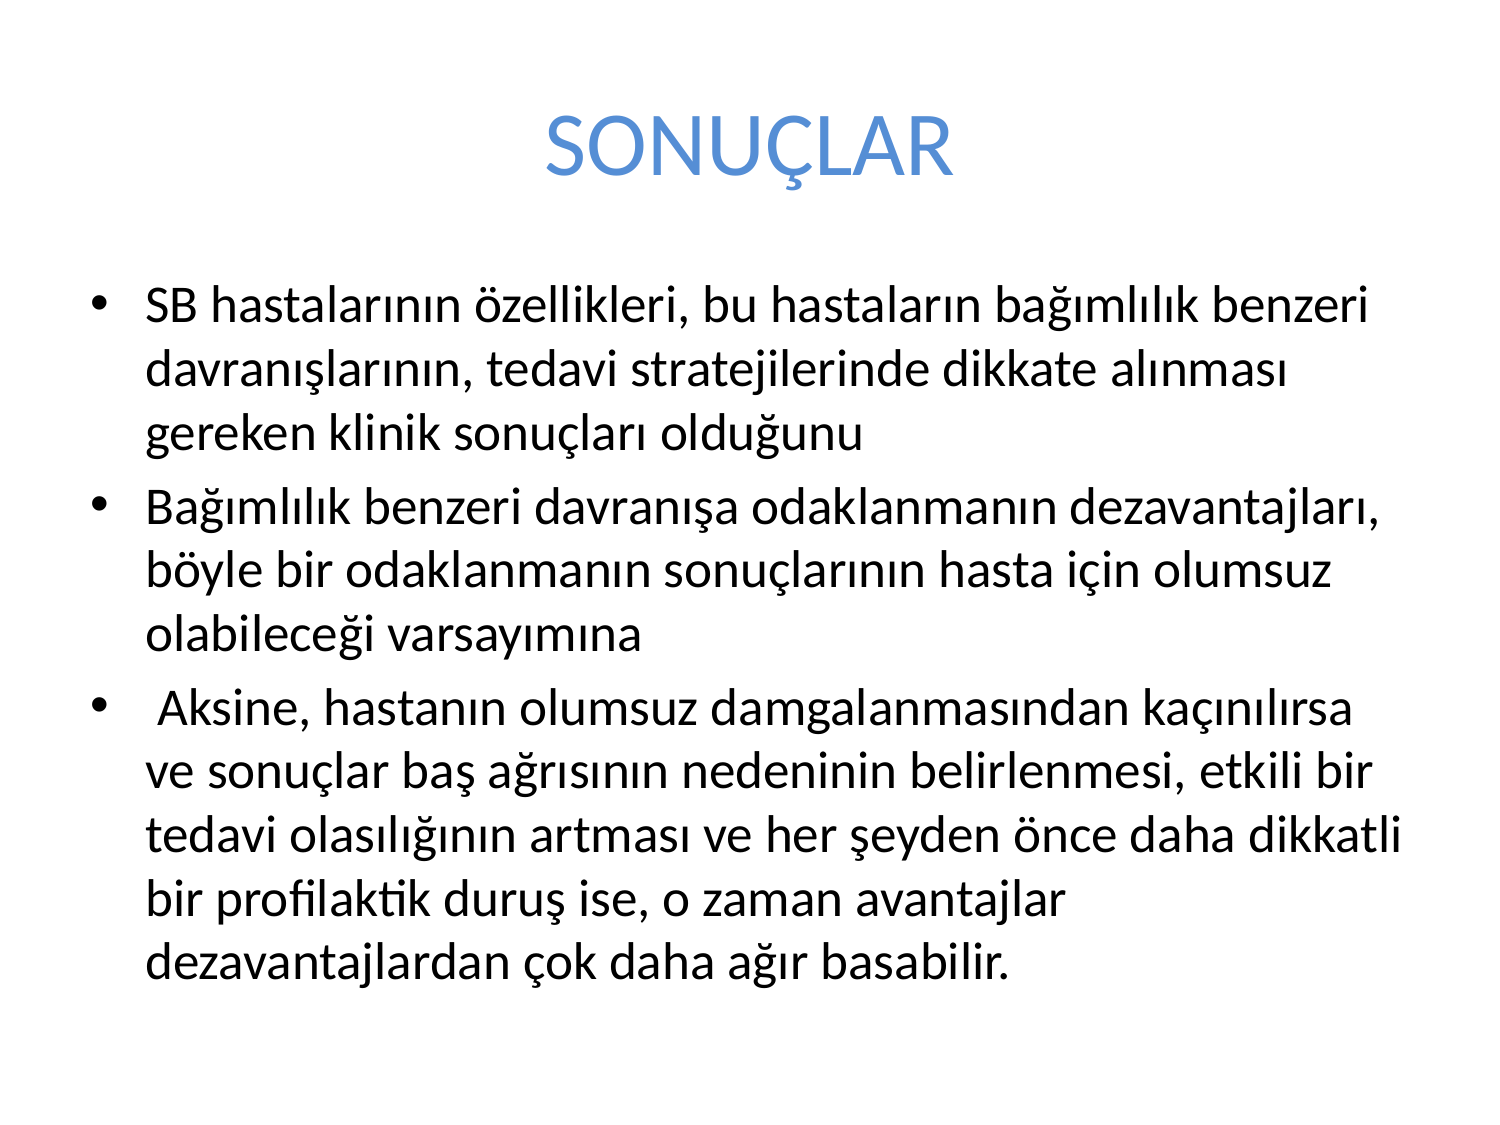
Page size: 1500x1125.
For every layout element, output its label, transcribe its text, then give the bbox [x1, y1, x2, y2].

title SONUÇLAR [75, 45, 1425, 233]
list SB hastalarının özellikleri, bu hastaların bağımlılık benzeri davranışlarının, tedavi stratejilerinde dikkate alınması gereken klinik sonuçları olduğunu Bağımlılık benzeri davranışa odaklanmanın dezavantajları, böyle bir odaklanmanın sonuçlarının hasta için olumsuz olabileceği varsayımına Aksine, hastanın olumsuz damgalanmasından kaçınılırsa ve sonuçlar baş ağrısının nedeninin belirlenmesi, etkili bir tedavi olasılığının artması ve her şeyden önce daha dikkatli bir profilaktik duruş ise, o zaman avantajlar dezavantajlardan çok daha ağır basabilir. [75, 262, 1425, 1005]
